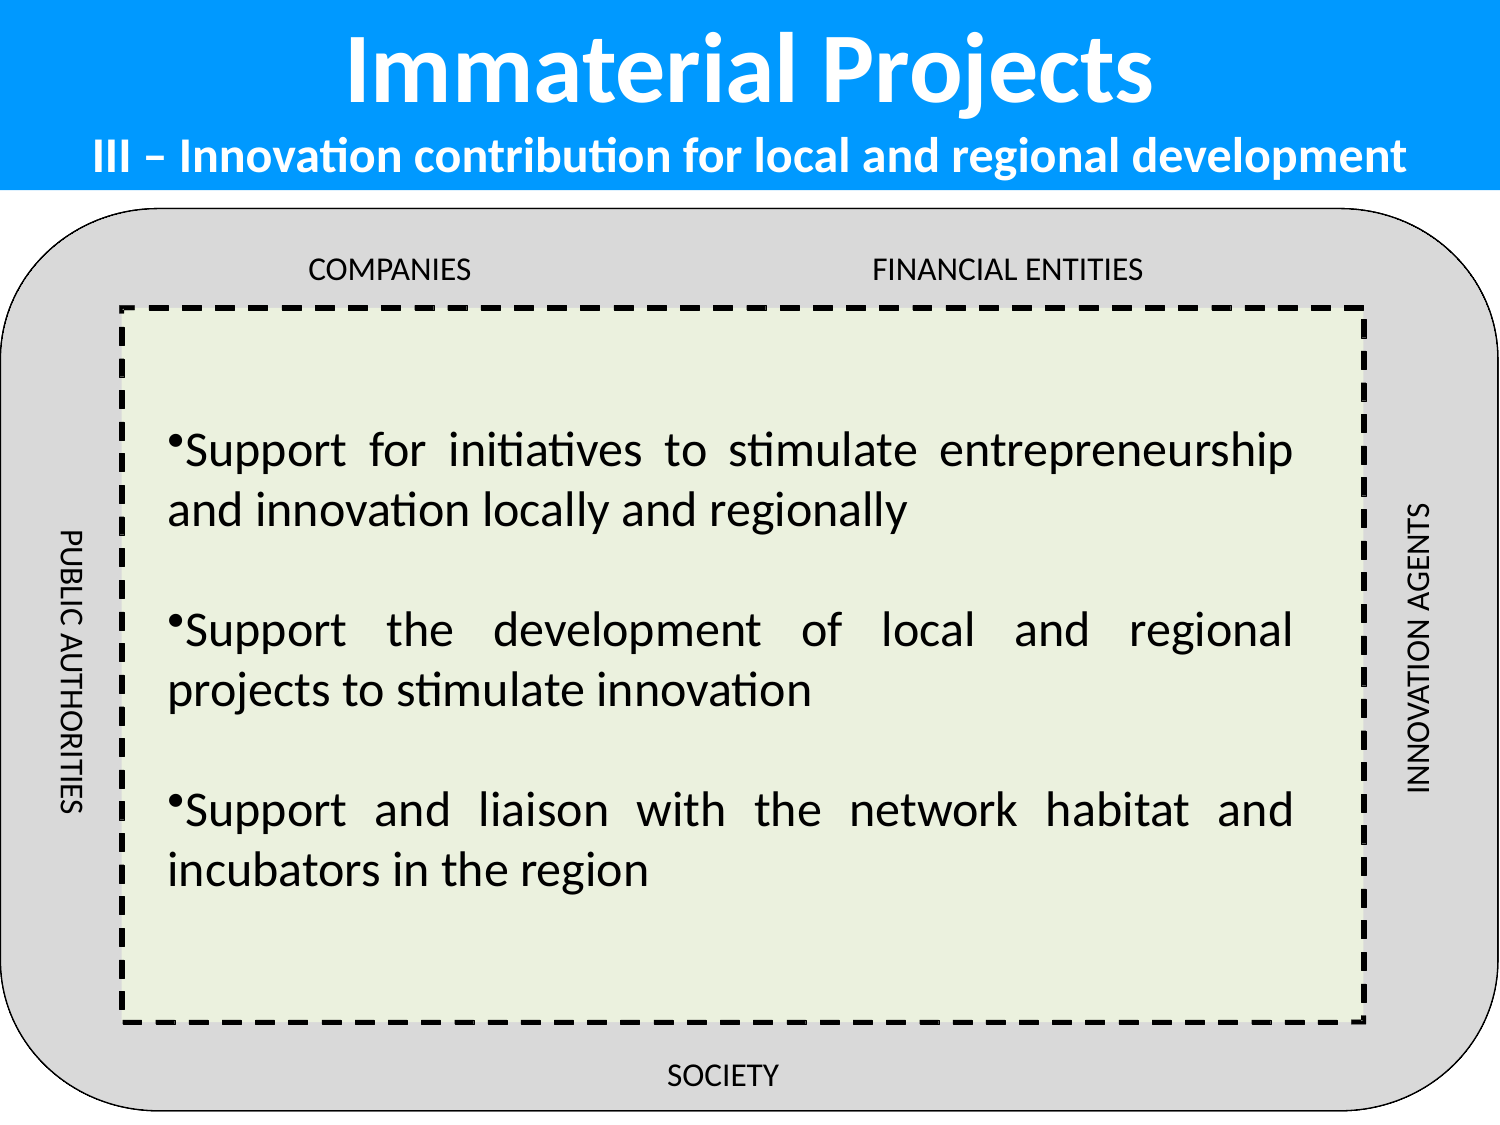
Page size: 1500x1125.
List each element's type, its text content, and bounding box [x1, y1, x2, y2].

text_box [0, 207, 1500, 1114]
text_box Immaterial Projects III – Innovation contribution for local and regional development [0, 0, 1500, 191]
